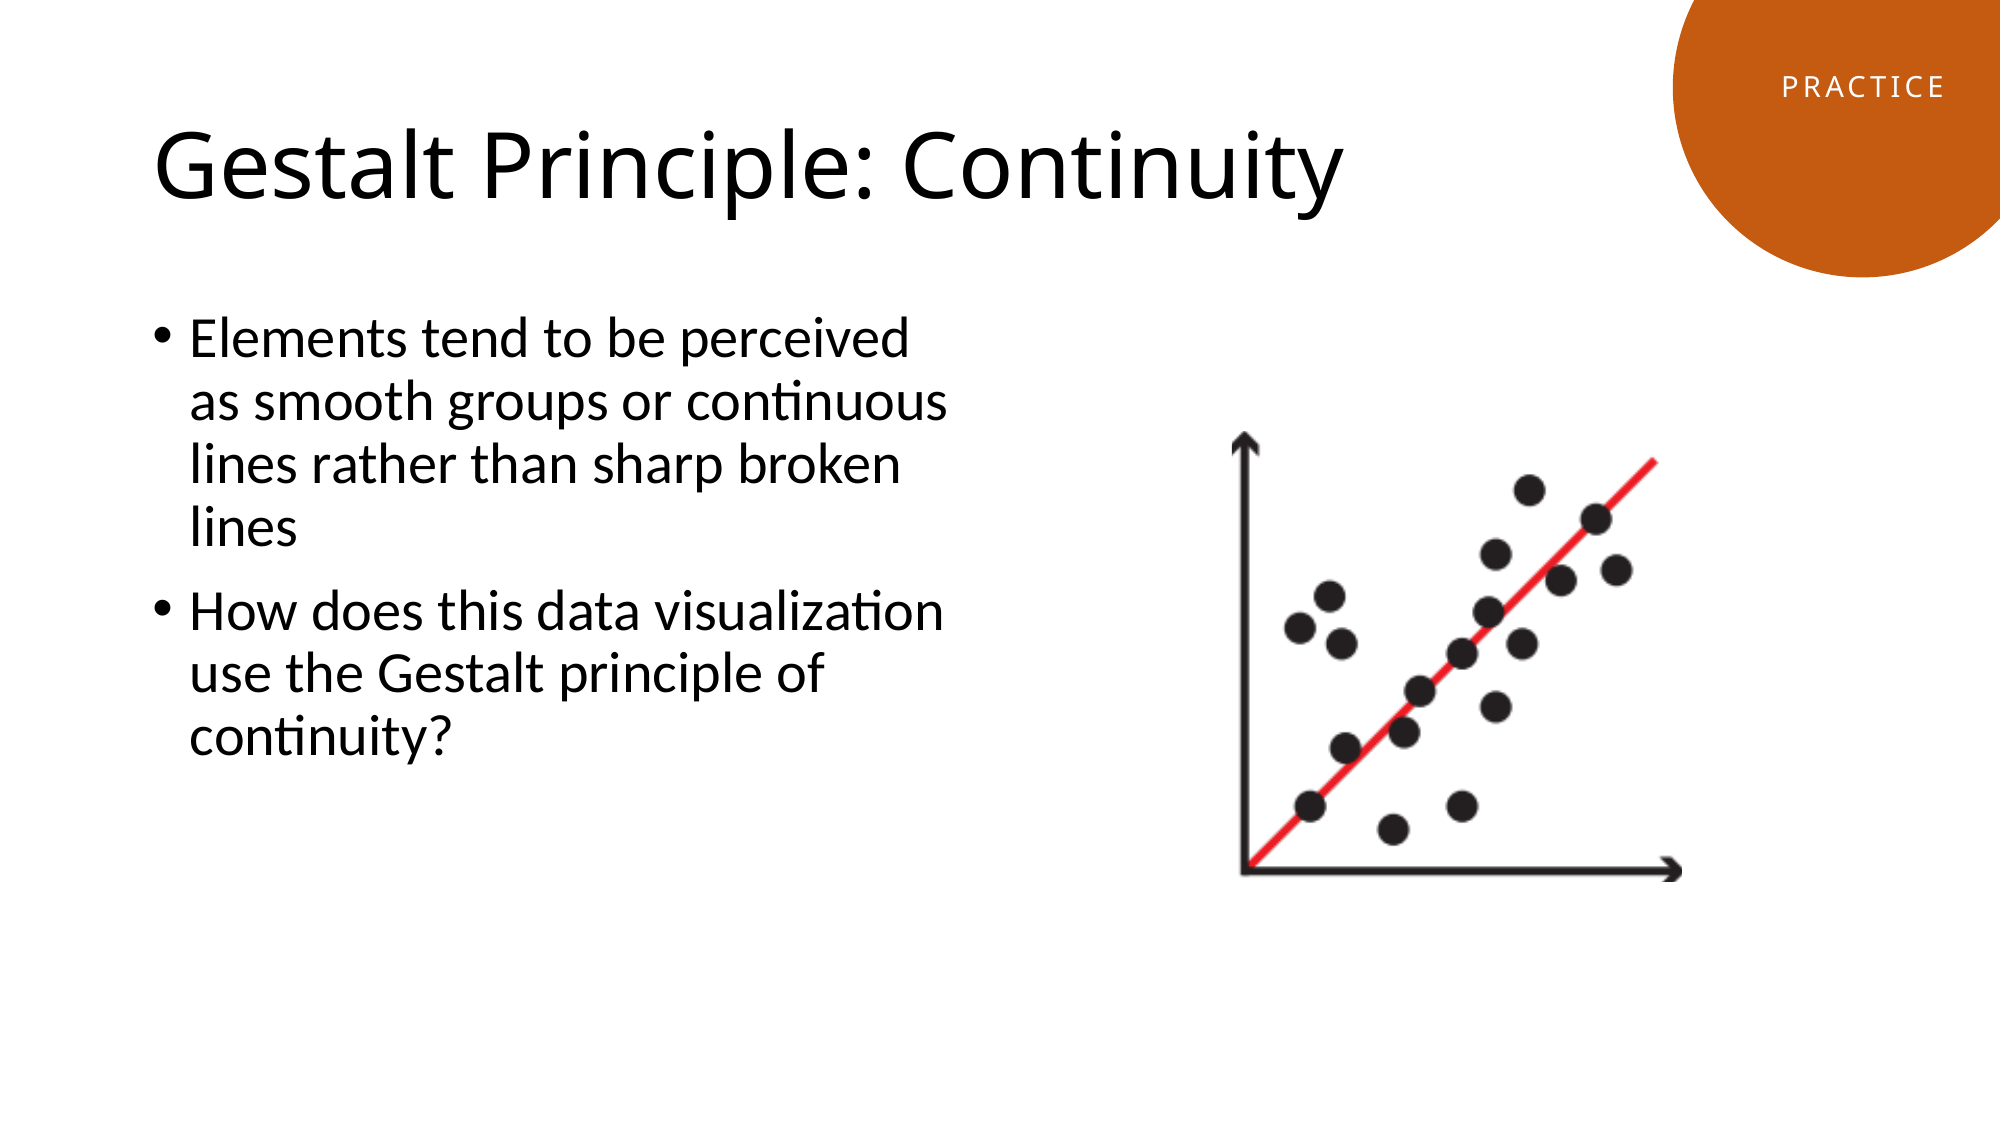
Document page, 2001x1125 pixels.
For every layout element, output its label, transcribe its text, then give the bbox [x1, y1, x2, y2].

text_box Practice [1672, 0, 2000, 278]
picture [1231, 431, 1682, 882]
list Elements tend to be perceived as smooth groups or continuous lines rather than sharp broken lines How does this data visualization use the Gestalt principle of continuity? [137, 299, 988, 1014]
title Gestalt Principle: Continuity [137, 59, 1850, 278]
